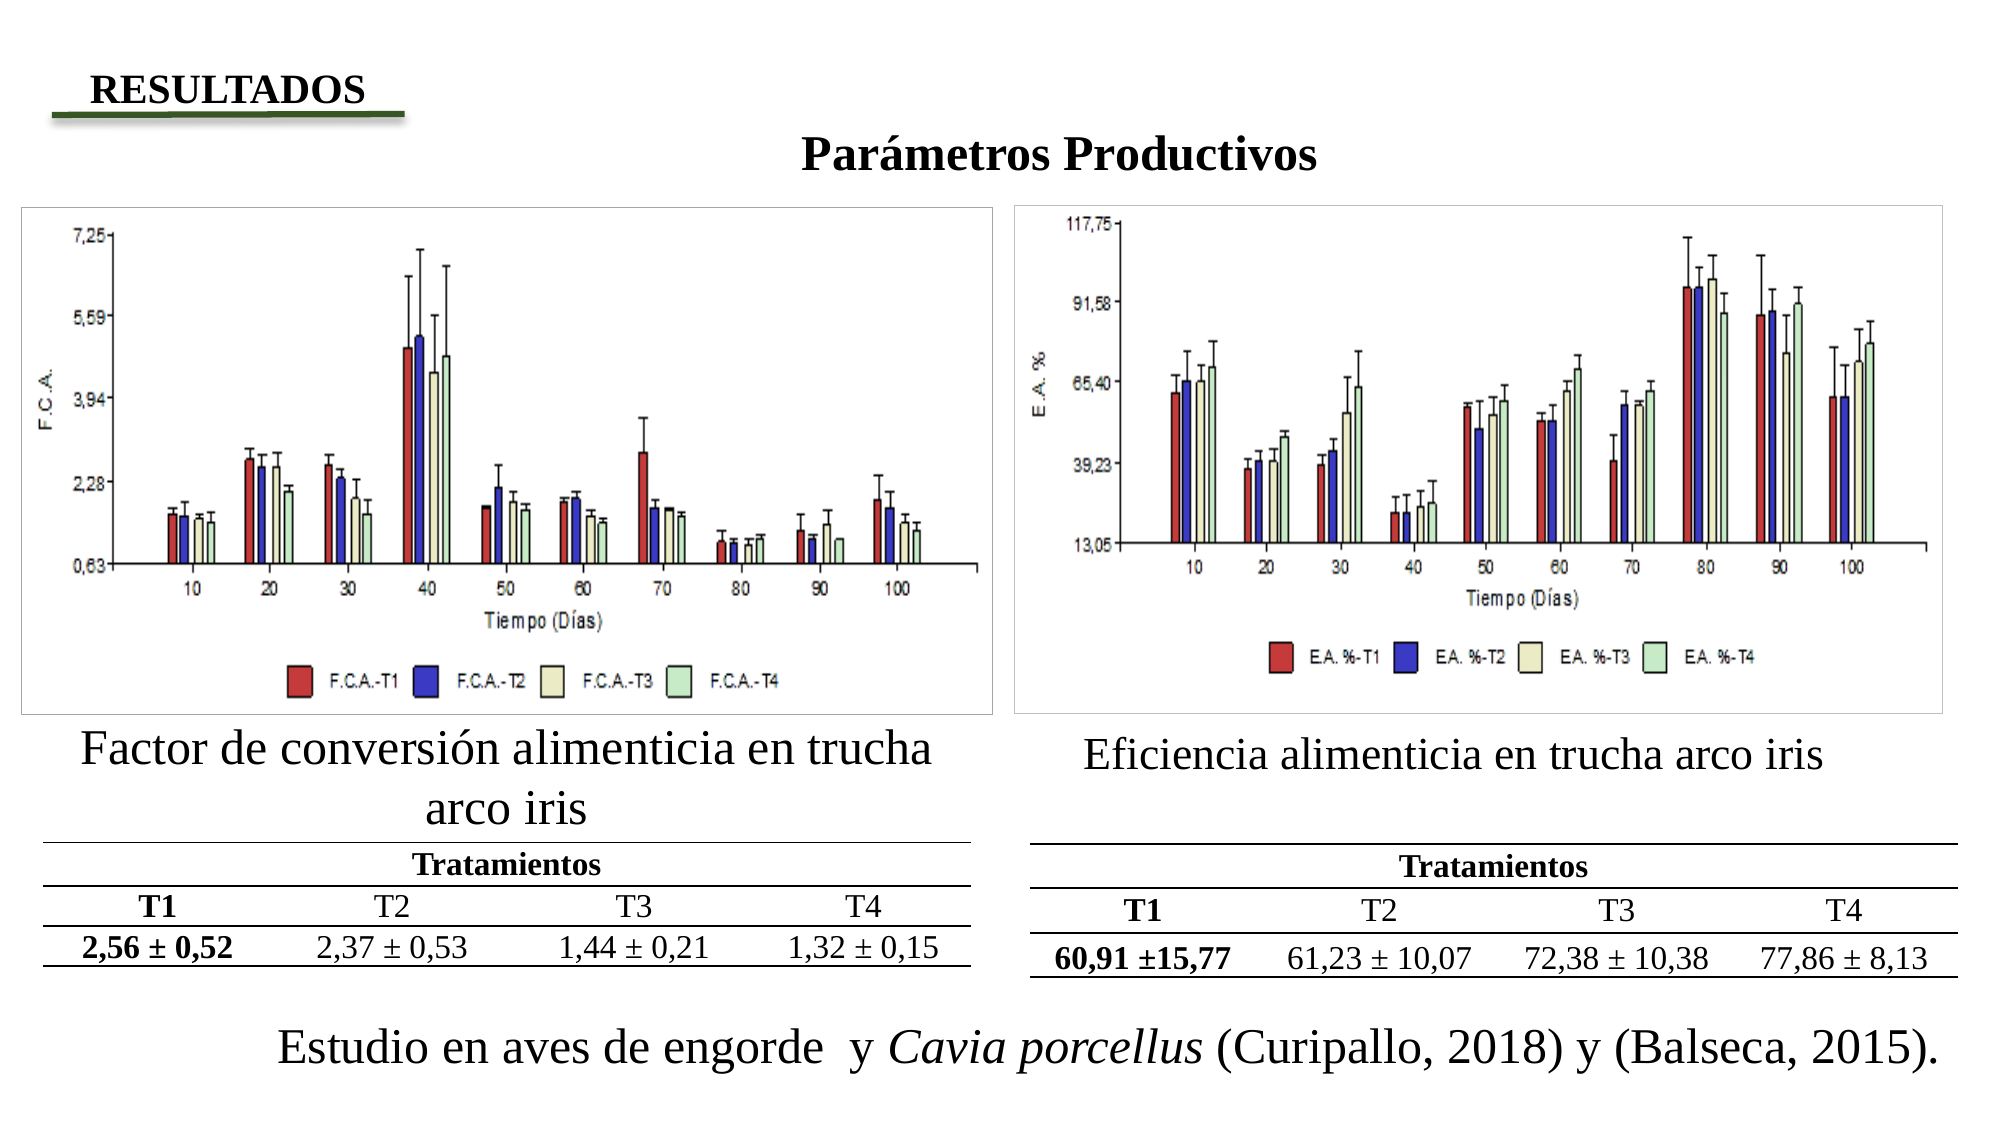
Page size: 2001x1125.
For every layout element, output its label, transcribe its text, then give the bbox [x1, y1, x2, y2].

text_box Eficiencia alimenticia en trucha arco iris [1060, 716, 1848, 787]
table_cell 72,38 ± 10,38 [1503, 934, 1730, 976]
table_cell 77,86 ± 8,13 [1730, 934, 1958, 976]
text_box Parámetros Productivos [786, 112, 1334, 188]
table_header Tratamientos [43, 843, 971, 885]
table_cell T1 [43, 887, 273, 925]
table_cell 1,44 ± 0,21 [512, 927, 756, 965]
table_cell T2 [273, 887, 512, 925]
picture [1014, 205, 1943, 714]
table_cell 61,23 ± 10,07 [1256, 934, 1503, 976]
table_cell T4 [756, 887, 971, 925]
table_cell 60,91 ±15,77 [1030, 934, 1256, 976]
table_header Tratamientos [1030, 845, 1958, 887]
table_cell T3 [1503, 889, 1730, 932]
table_cell 2,37 ± 0,53 [273, 927, 512, 965]
table_cell T2 [1256, 889, 1503, 932]
text_box Estudio en aves de engorde y Cavia porcellus (Curipallo, 2018) y (Balseca, 2015). [262, 1006, 1956, 1082]
table_cell T4 [1730, 889, 1958, 932]
table_cell T3 [512, 887, 756, 925]
text_box RESULTADOS [75, 115, 382, 119]
text_box Factor de conversión alimenticia en trucha arco iris [43, 715, 971, 842]
table_cell 2,56 ± 0,52 [43, 927, 273, 965]
text_box RESULTADOS [75, 46, 382, 114]
picture [21, 206, 993, 715]
table_cell 1,32 ± 0,15 [756, 927, 971, 965]
table_cell T1 [1030, 889, 1256, 932]
